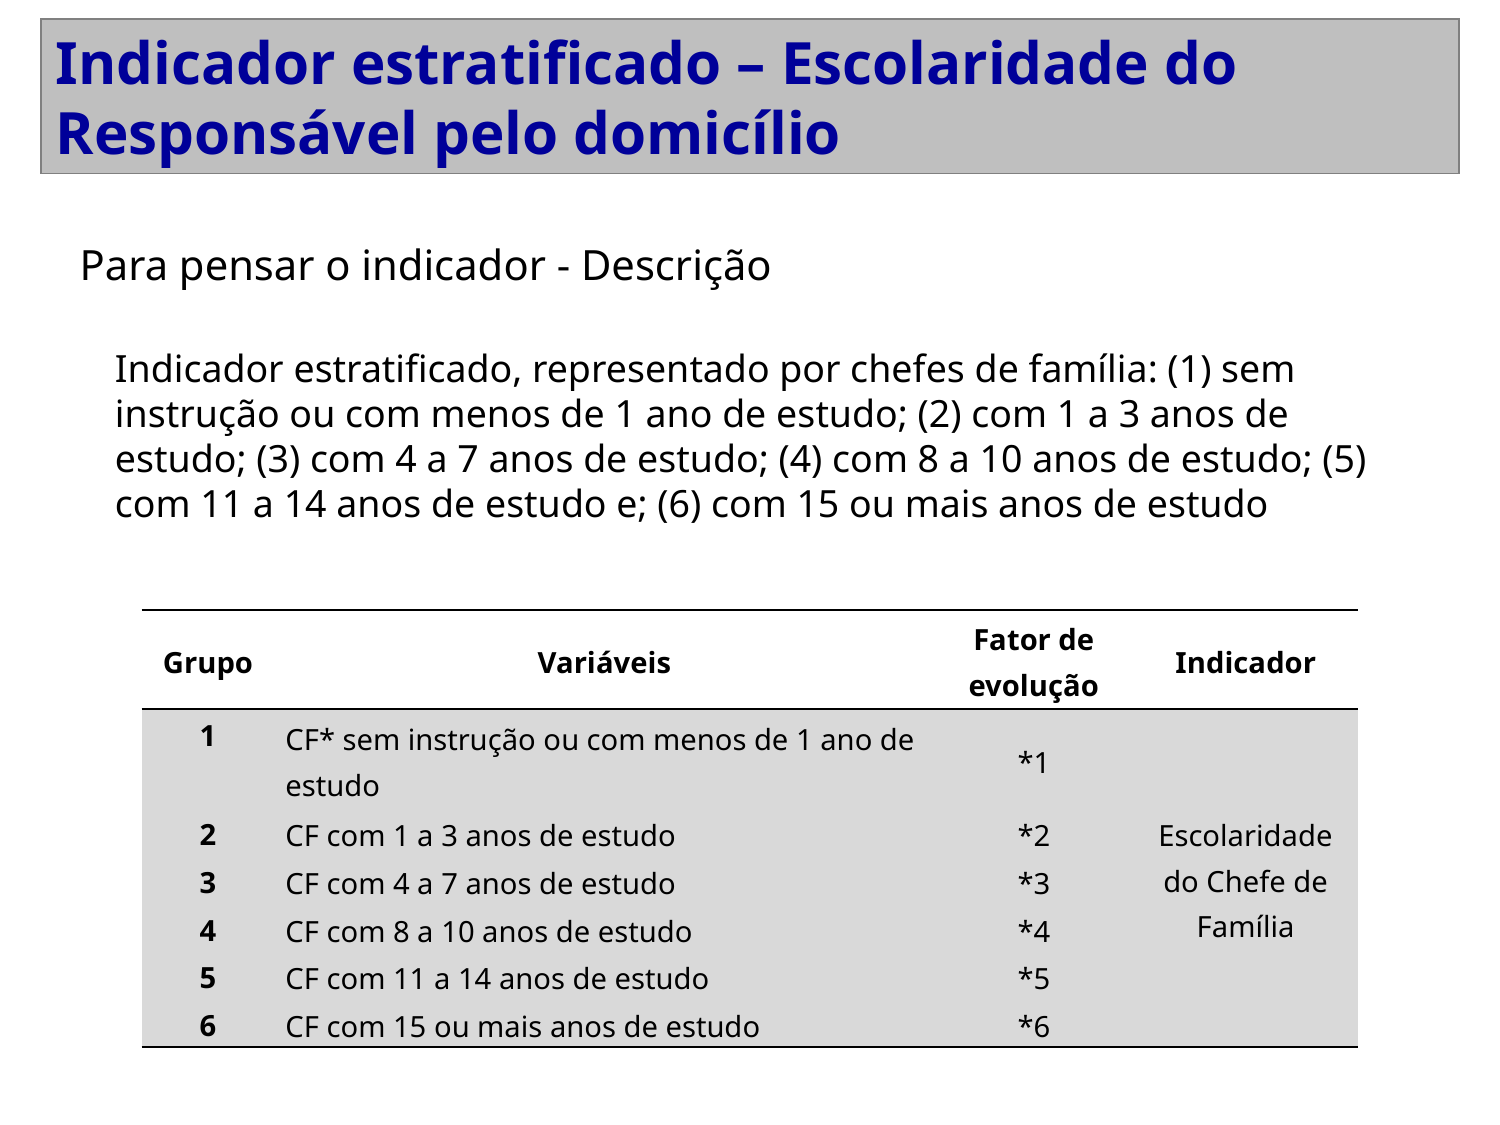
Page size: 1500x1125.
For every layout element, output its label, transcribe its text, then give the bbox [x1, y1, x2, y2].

table_cell 5 [142, 952, 274, 999]
table_cell CF com 1 a 3 anos de estudo [274, 809, 934, 856]
table_cell CF com 11 a 14 anos de estudo [274, 952, 934, 999]
table_cell CF com 15 ou mais anos de estudo [274, 999, 934, 1046]
table_header Fator de evolução [934, 611, 1133, 708]
table_cell 2 [142, 809, 274, 856]
table_header Grupo [142, 611, 274, 708]
table_cell Escolaridade do Chefe de Família [1133, 710, 1358, 1046]
table_cell 3 [142, 856, 274, 904]
table_cell CF* sem instrução ou com menos de 1 ano de estudo [274, 710, 934, 809]
table_cell CF com 4 a 7 anos de estudo [274, 856, 934, 904]
table_cell *1 [934, 710, 1133, 809]
text_box Indicador estratificado – Escolaridade do Responsável pelo domicílio [41, 18, 1459, 174]
table_cell *4 [934, 904, 1133, 952]
table_cell *5 [934, 952, 1133, 999]
table_header Variáveis [274, 611, 934, 708]
text_box Para pensar o indicador - Descrição [64, 231, 1400, 297]
table_cell 1 [142, 710, 274, 809]
table_cell *2 [934, 809, 1133, 856]
table_cell *6 [934, 999, 1133, 1046]
table_cell 4 [142, 904, 274, 952]
table_cell *3 [934, 856, 1133, 904]
text_box Indicador estratificado, representado por chefes de família: (1) sem instrução ou com menos de 1 ano de estudo; (2) com 1 a 3 anos de estudo; (3) com 4 a 7 anos de estudo; (4) com 8 a 10 anos de estudo; (5) com 11 a 14 anos de estudo e; (6) com 15 ou mais anos de estudo [100, 337, 1436, 533]
table_cell CF com 8 a 10 anos de estudo [274, 904, 934, 952]
table_header Indicador [1133, 611, 1358, 708]
table_cell 6 [142, 999, 274, 1046]
